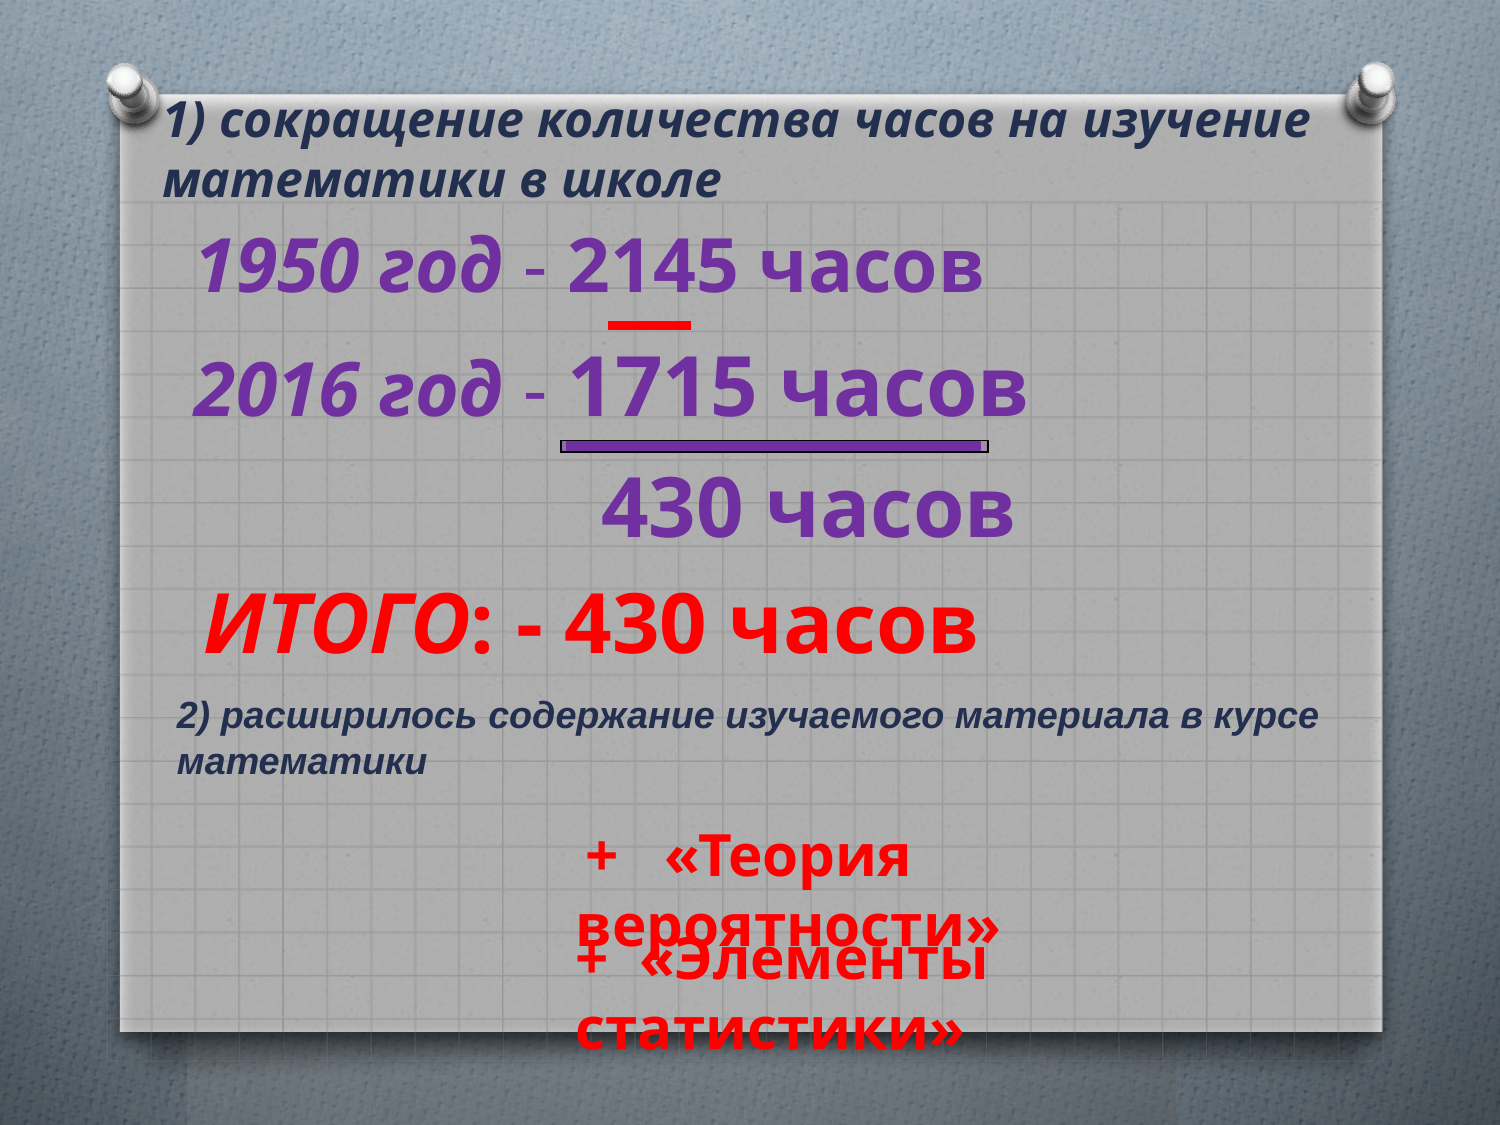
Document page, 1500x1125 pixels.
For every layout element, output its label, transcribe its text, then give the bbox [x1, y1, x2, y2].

text_box 1) сокращение количества часов на изучение математики в школе [147, 80, 1343, 181]
picture [75, 29, 198, 147]
picture [561, 441, 988, 452]
picture [1317, 35, 1439, 156]
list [91, 181, 1398, 1083]
